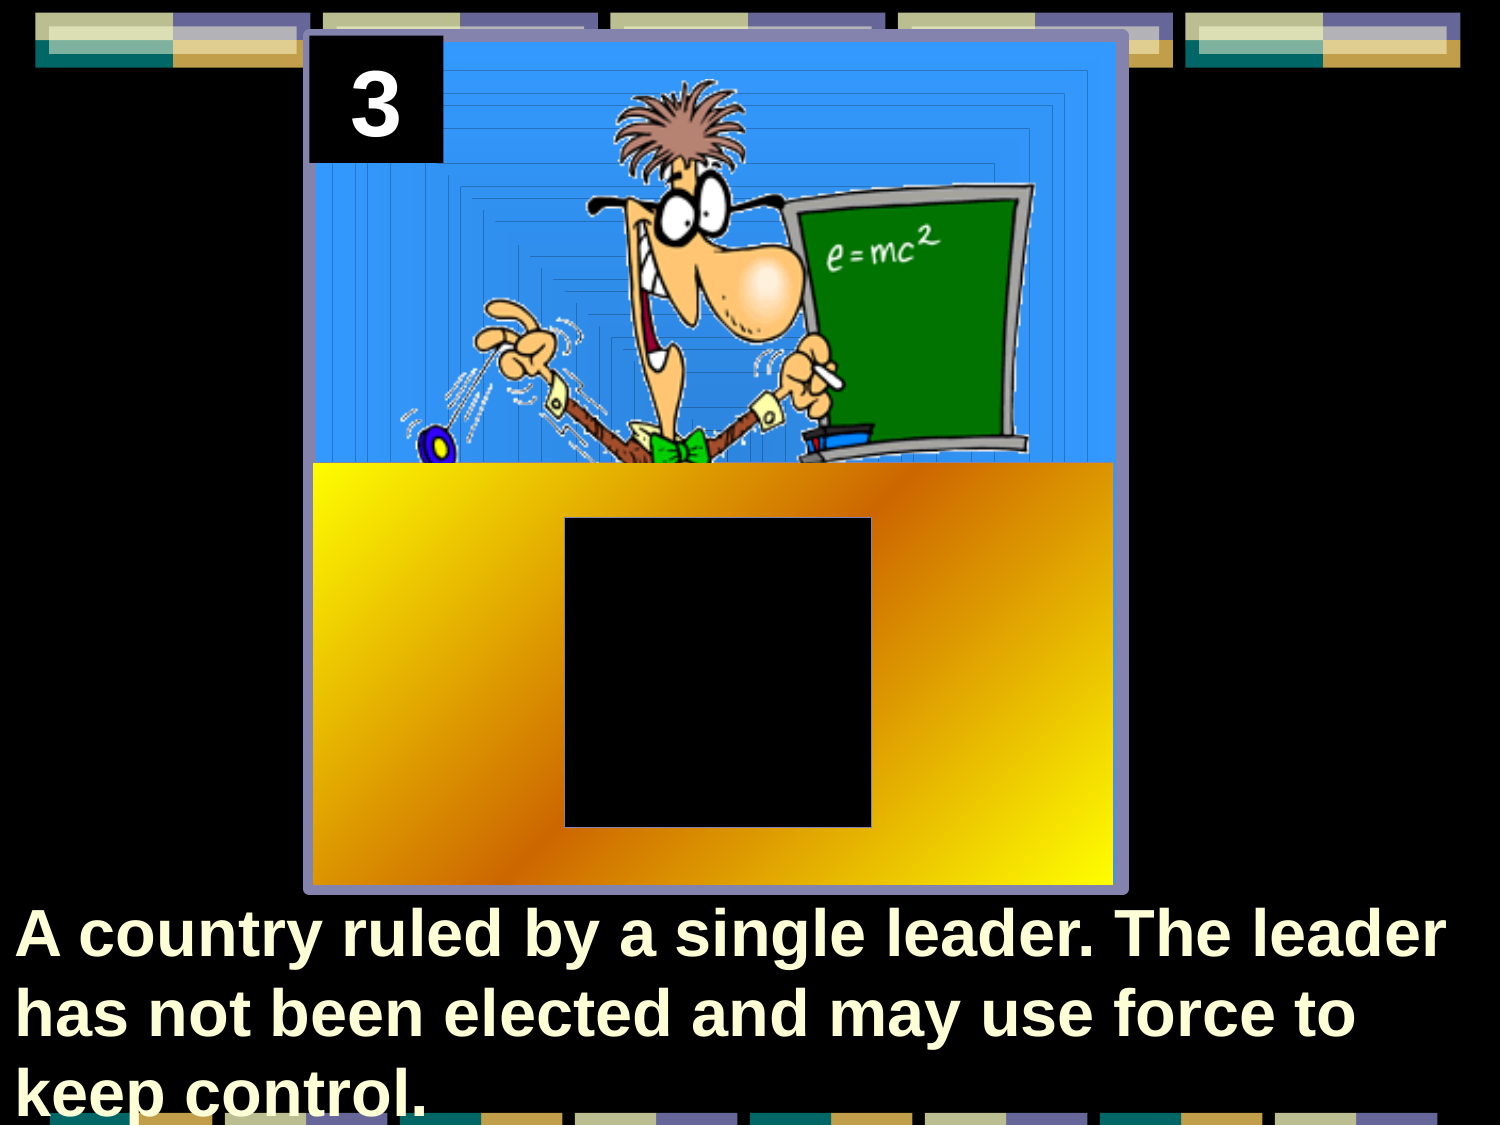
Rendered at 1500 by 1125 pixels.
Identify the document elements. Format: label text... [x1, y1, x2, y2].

picture [399, 79, 1038, 463]
text_box [312, 462, 1114, 882]
text_box [444, 35, 1123, 882]
text_box 3 [309, 35, 444, 163]
text_box [309, 163, 394, 882]
text_box A country ruled by a single leader. The leader has not been elected and may use force to keep control. [0, 882, 1500, 1125]
text_box [564, 517, 872, 828]
